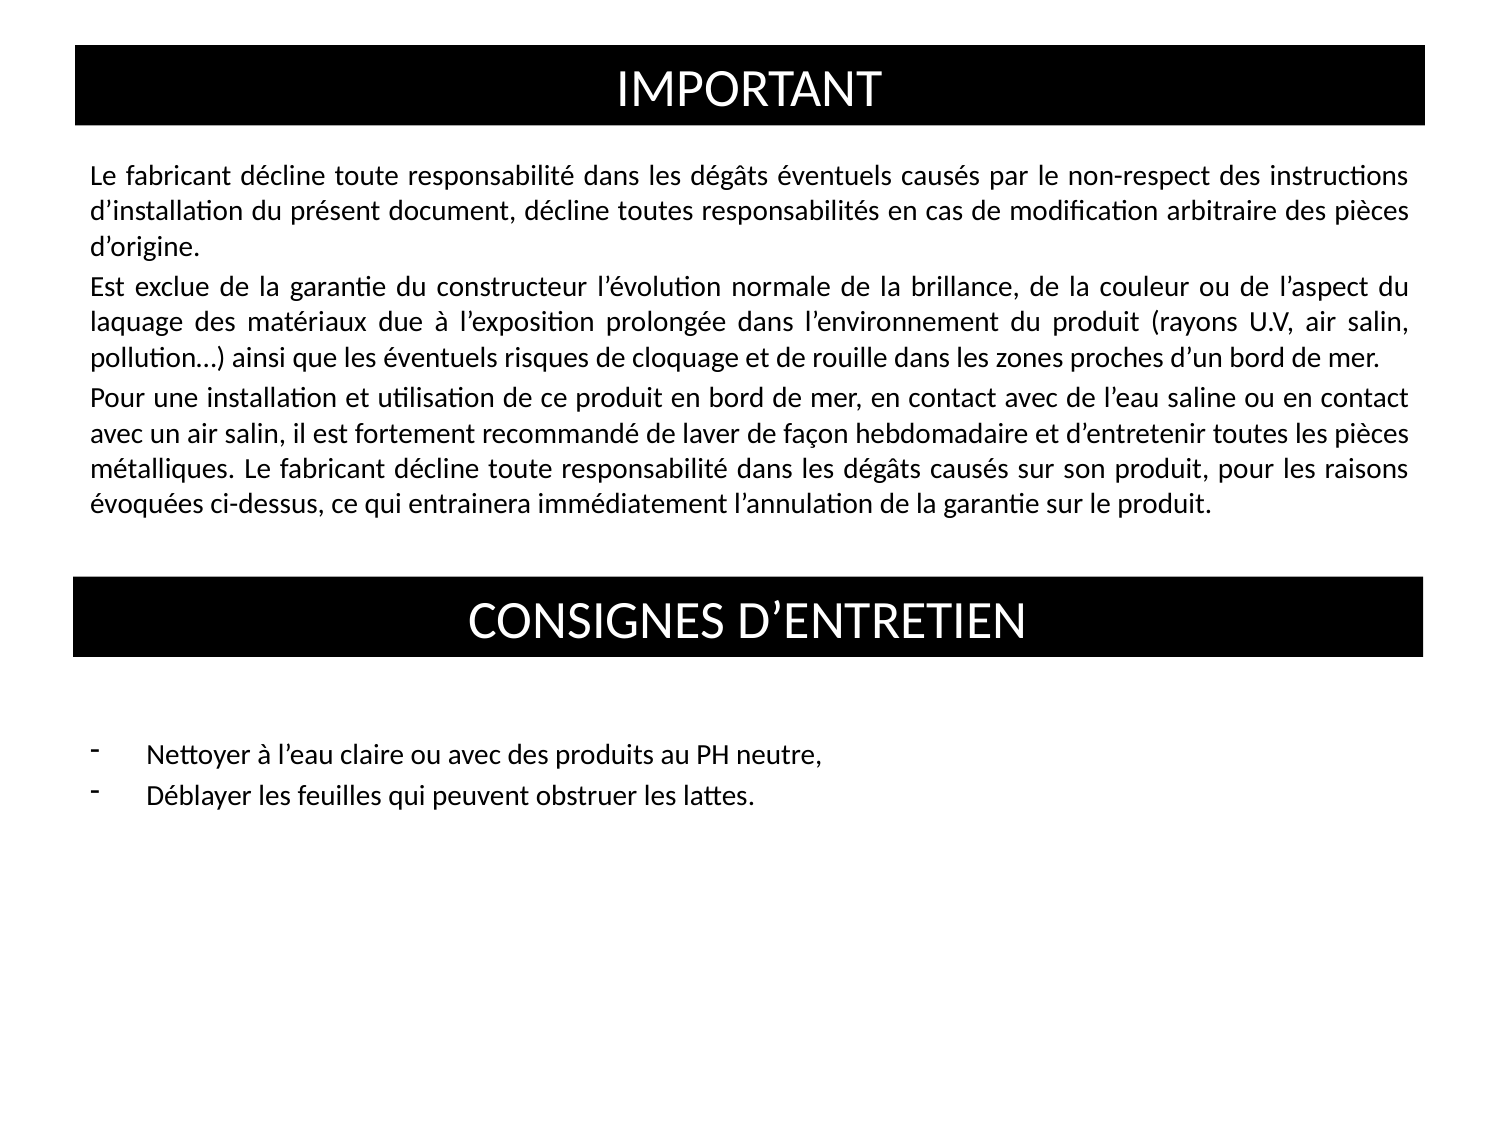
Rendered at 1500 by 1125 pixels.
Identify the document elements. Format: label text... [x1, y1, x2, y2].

text_box Nettoyer à l’eau claire ou avec des produits au PH neutre, Déblayer les feuilles qui peuvent obstruer les lattes. [75, 727, 1425, 882]
title IMPORTANT [75, 45, 1425, 126]
text_box CONSIGNES D’ENTRETIEN [73, 576, 1424, 657]
list Le fabricant décline toute responsabilité dans les dégâts éventuels causés par le non-respect des instructions d’installation du présent document, décline toutes responsabilités en cas de modification arbitraire des pièces d’origine. Est exclue de la garantie du constructeur l’évolution normale de la brillance, de la couleur ou de l’aspect du laquage des matériaux due à l’exposition prolongée dans l’environnement du produit (rayons U.V, air salin, pollution…) ainsi que les éventuels risques de cloquage et de rouille dans les zones proches d’un bord de mer. Pour une installation et utilisation de ce produit en bord de mer, en contact avec de l’eau saline ou en contact avec un air salin, il est fortement recommandé de laver de façon hebdomadaire et d’entretenir toutes les pièces métalliques. Le fabricant décline toute responsabilité dans les dégâts causés sur son produit, pour les raisons évoquées ci-dessus, ce qui entrainera immédiatement l’annulation de la garantie sur le produit. [75, 149, 1425, 528]
